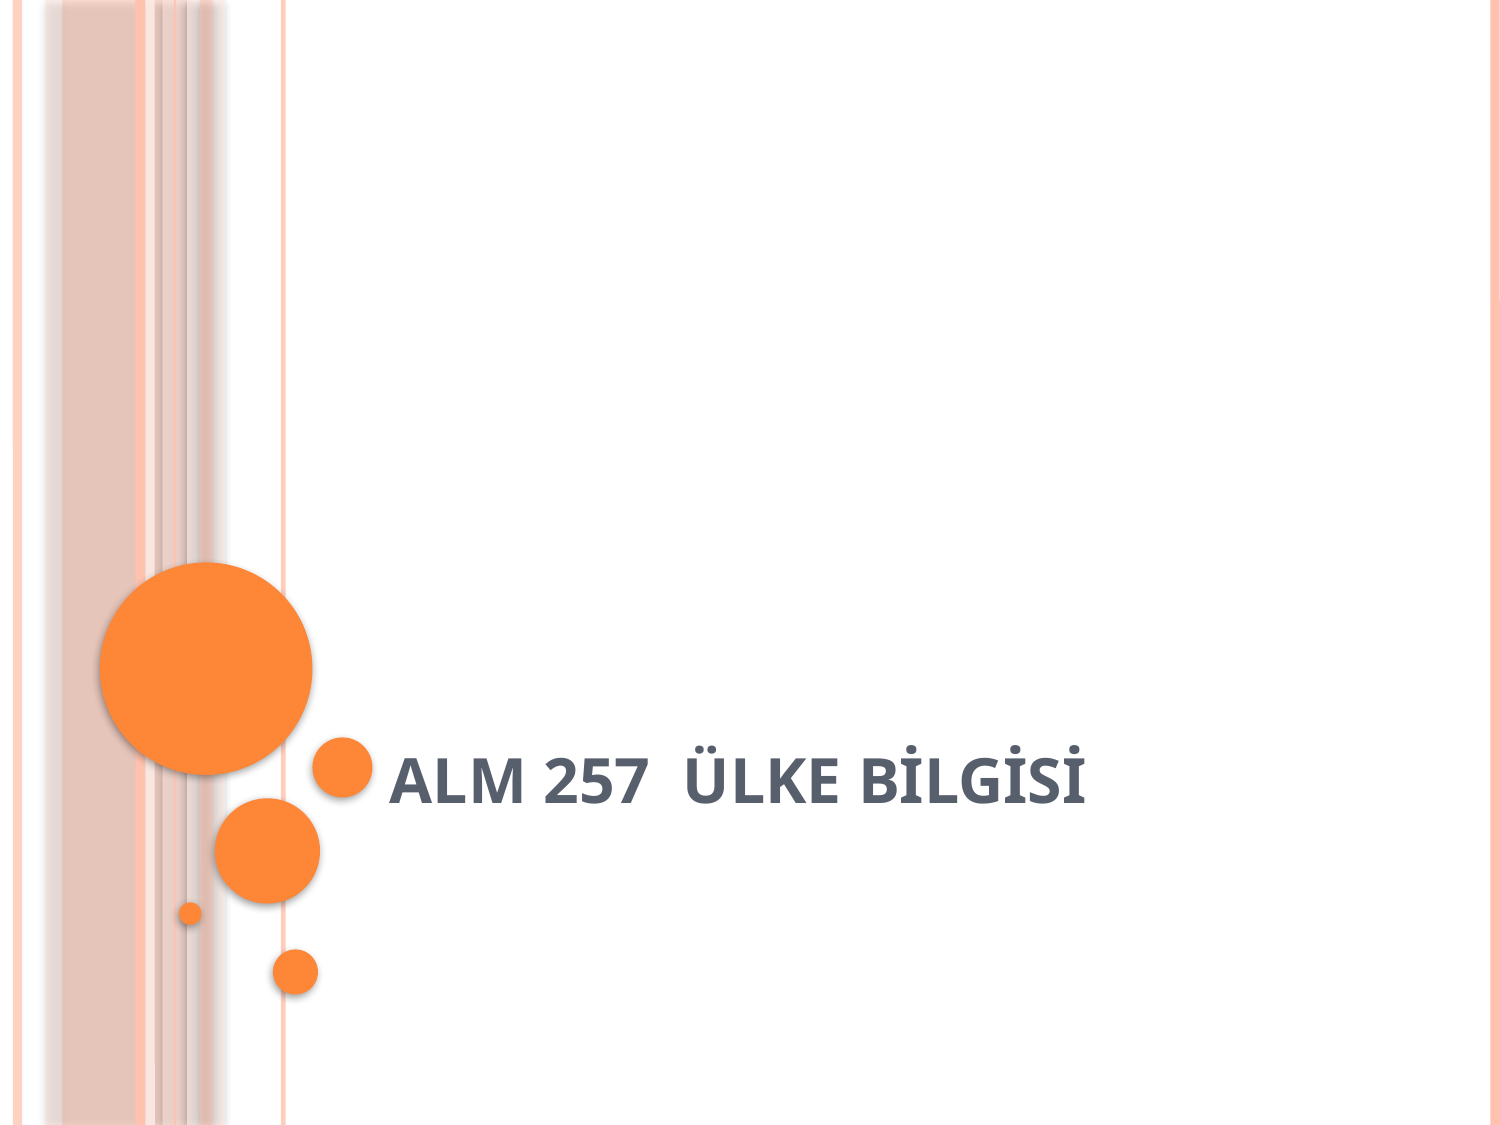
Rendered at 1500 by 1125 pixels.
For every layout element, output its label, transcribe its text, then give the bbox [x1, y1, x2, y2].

title ALM 257 Ülke Bilgisi [375, 512, 1388, 824]
